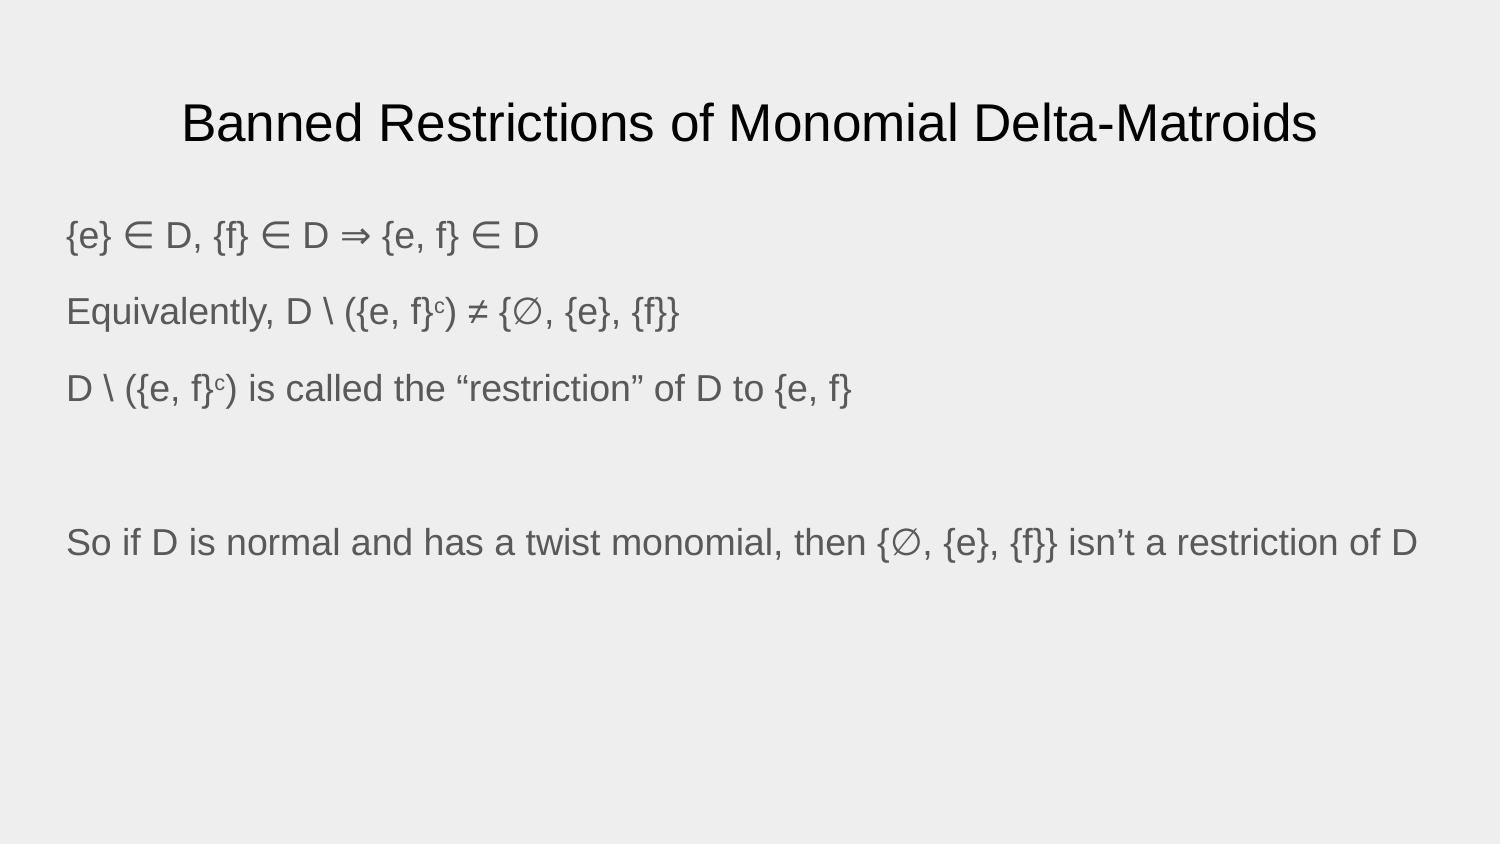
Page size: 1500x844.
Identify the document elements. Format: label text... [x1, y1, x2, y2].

list {e} ∈ D, {f} ∈ D ⇒ {e, f} ∈ D Equivalently, D \ ({e, f}c) ≠ {∅, {e}, {f}} D \ ({e, f}c) is called the “restriction” of D to {e, f} So if D is normal and has a twist monomial, then {∅, {e}, {f}} isn’t a restriction of D [51, 189, 1449, 750]
title Banned Restrictions of Monomial Delta-Matroids [51, 72, 1449, 167]
